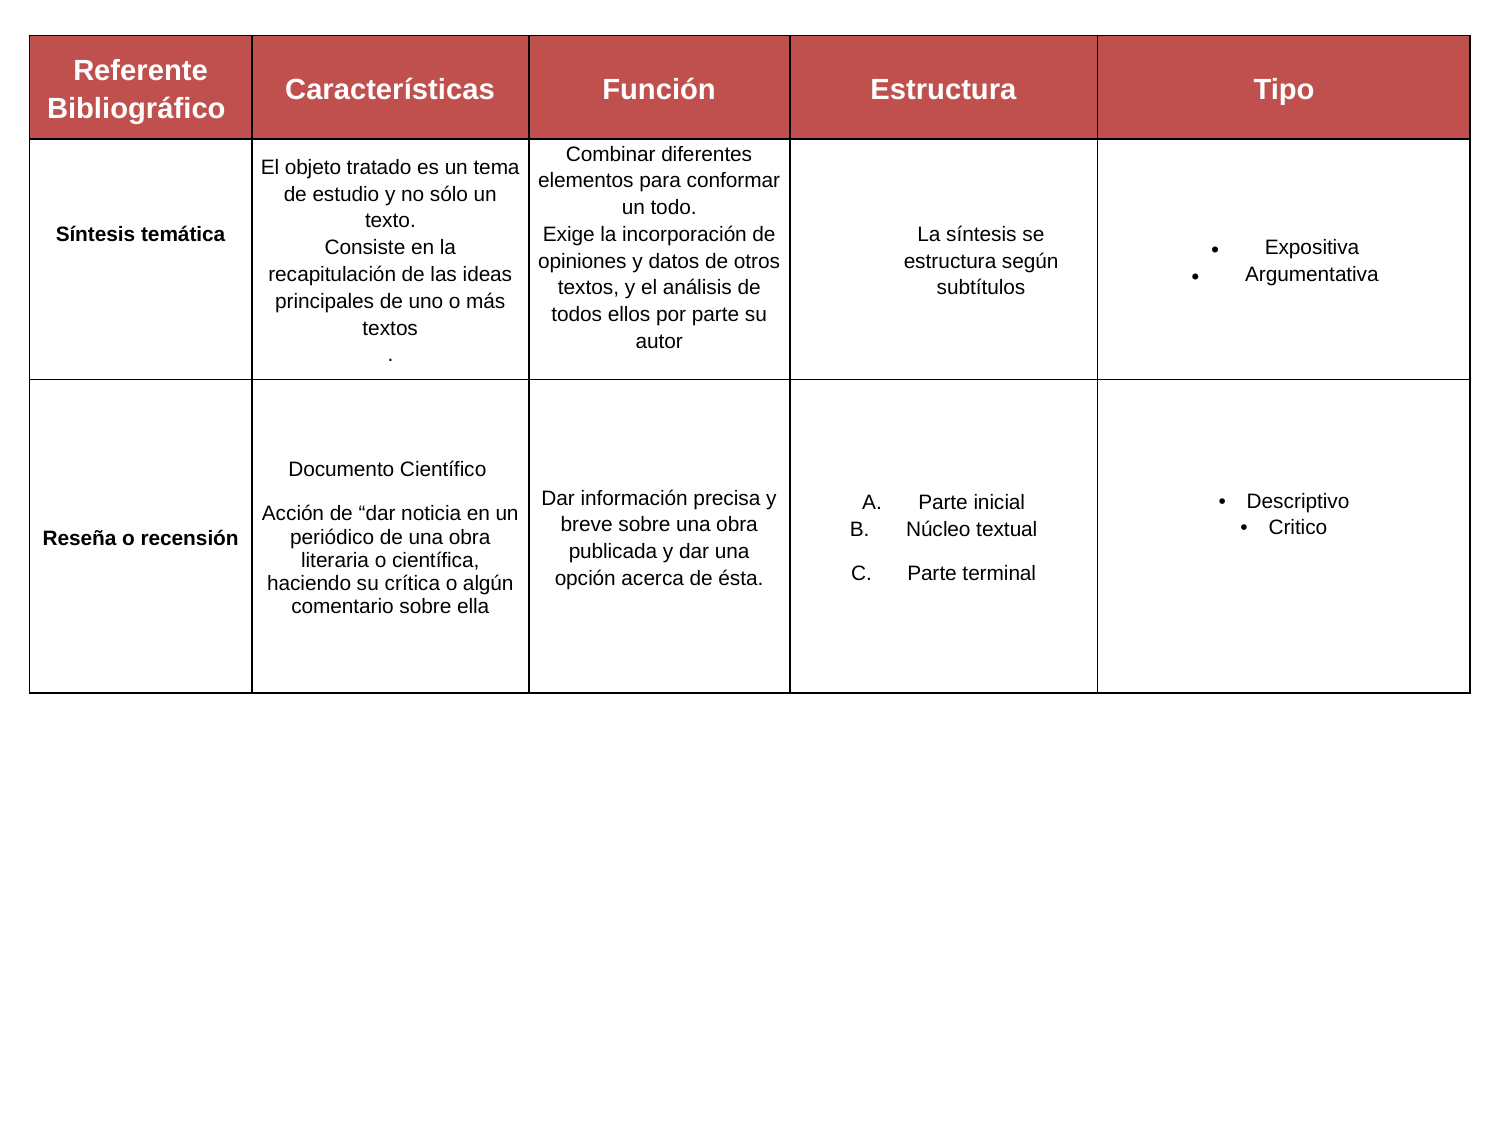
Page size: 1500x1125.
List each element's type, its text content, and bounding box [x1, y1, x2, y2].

table_cell Reseña o recensión [30, 380, 251, 692]
table_cell Parte inicial Núcleo textual Parte terminal [791, 380, 1097, 692]
table_cell Expositiva Argumentativa [1098, 140, 1469, 379]
table_cell La síntesis se estructura según subtítulos [791, 140, 1097, 379]
table_header Función [530, 36, 789, 138]
table_header Tipo [1098, 36, 1469, 138]
table_cell Combinar diferentes elementos para conformar un todo. Exige la incorporación de opiniones y datos de otros textos, y el análisis de todos ellos por parte su autor [530, 140, 789, 379]
table_cell Descriptivo Critico [1098, 380, 1469, 692]
table_header Características [253, 36, 528, 138]
table_header Referente Bibliográfico [30, 36, 251, 138]
table_cell Documento Científico Acción de “dar noticia en un periódico de una obra literaria o científica, haciendo su crítica o algún comentario sobre ella [253, 380, 528, 692]
table_header Estructura [791, 36, 1097, 138]
table_cell Dar información precisa y breve sobre una obra publicada y dar una opción acerca de ésta. [530, 380, 789, 692]
table_cell El objeto tratado es un tema de estudio y no sólo un texto. Consiste en la recapitulación de las ideas principales de uno o más textos . [253, 140, 528, 379]
table_cell Síntesis temática [30, 140, 251, 379]
